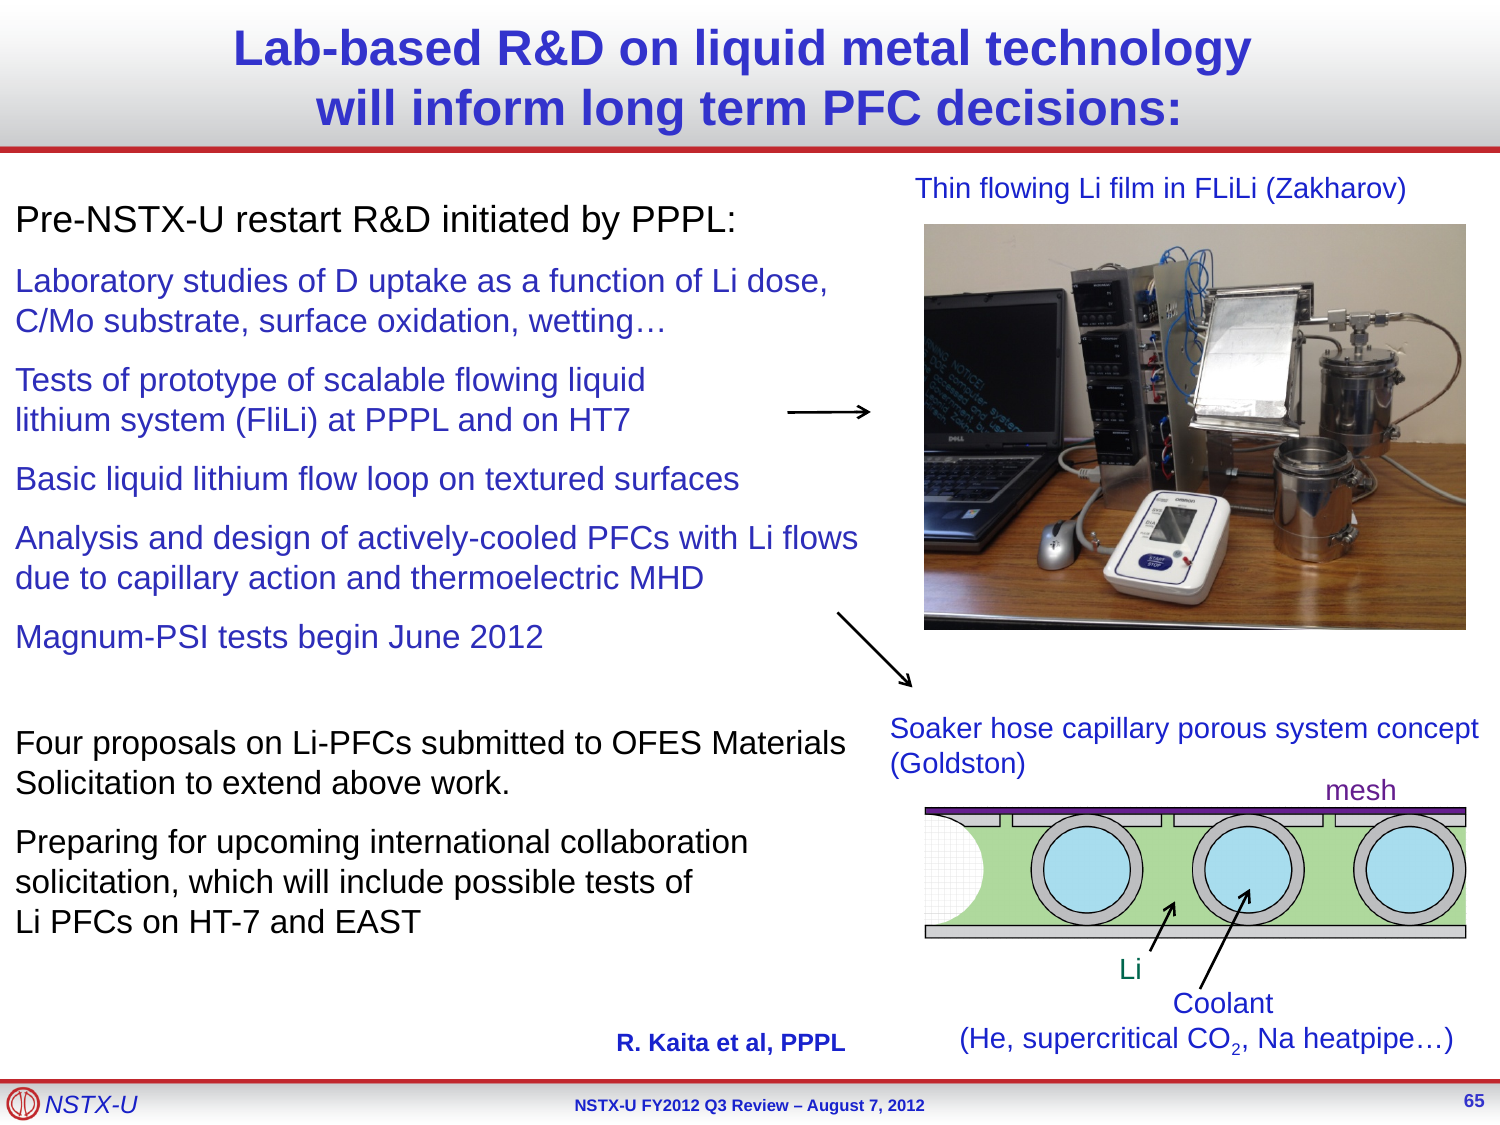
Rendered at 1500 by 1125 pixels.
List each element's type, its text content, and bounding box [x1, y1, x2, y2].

picture [924, 224, 1466, 631]
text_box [1137, 913, 1173, 940]
text_box Li [1104, 949, 1157, 976]
picture [924, 806, 1467, 940]
text_box R. Kaita et al, PPPL [601, 1018, 862, 1064]
text_box mesh [1310, 763, 1412, 804]
slide_number 65 [1374, 1087, 1500, 1113]
text_box Soaker hose capillary porous system concept (Goldston) [875, 701, 1500, 787]
text_box Coolant (He, supercritical CO2, Na heatpipe…) [944, 976, 1500, 1066]
title Lab-based R&D on liquid metal technology will inform long term PFC decisions: [0, 0, 1500, 151]
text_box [1174, 913, 1276, 965]
text_box Thin flowing Li film in FLiLi (Zakharov) [900, 162, 1475, 213]
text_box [837, 612, 913, 688]
picture [0, 1079, 1500, 1125]
list Pre-NSTX-U restart R&D initiated by PPPL: Laboratory studies of D uptake as a function of Li dose, C/Mo substrate, surface oxidation, wetting… Tests of prototype of scalable flowing liquid lithium system (FliLi) at PPPL and on HT7 Basic liquid lithium flow loop on textured surfaces Analysis and design of actively-cooled PFCs with Li flows due to capillary action and thermoelectric MHD Magnum-PSI tests begin June 2012 Four proposals on Li-PFCs submitted to OFES Materials Solicitation to extend above work. Preparing for upcoming international collaboration solicitation, which will include possible tests of Li PFCs on HT-7 and EAST [0, 187, 901, 1026]
